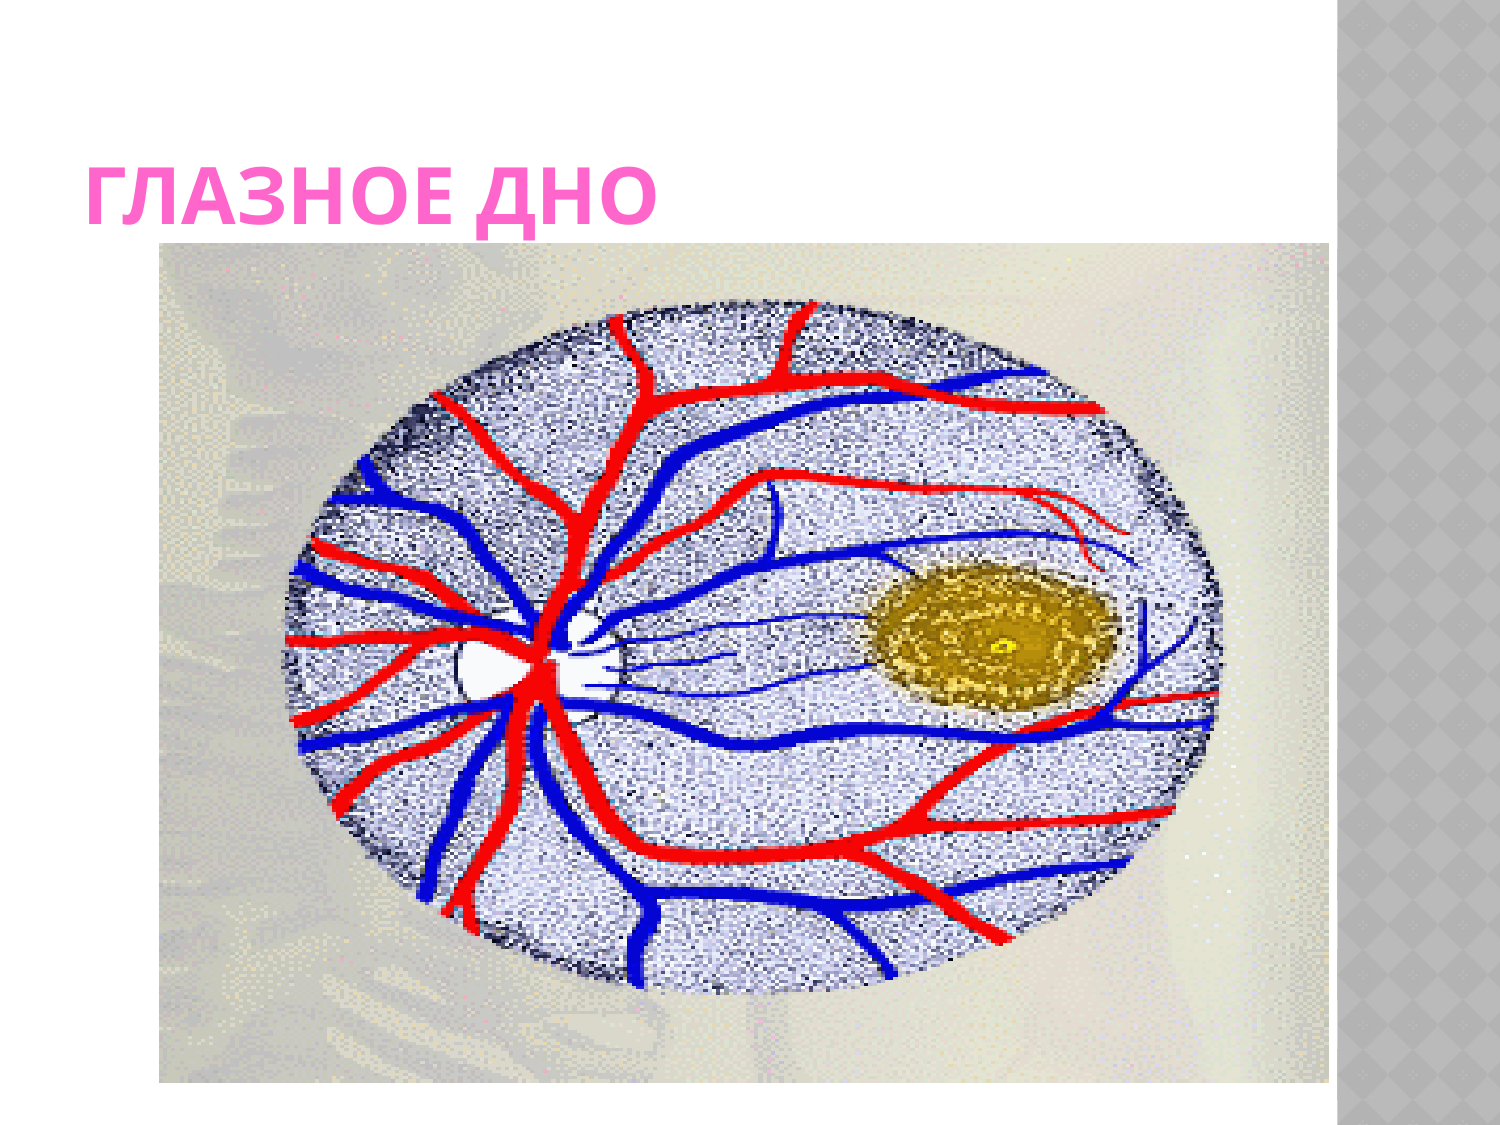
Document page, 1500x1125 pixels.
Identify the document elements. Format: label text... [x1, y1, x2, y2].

picture [158, 242, 1330, 1083]
title Глазное дно [75, 52, 1263, 240]
